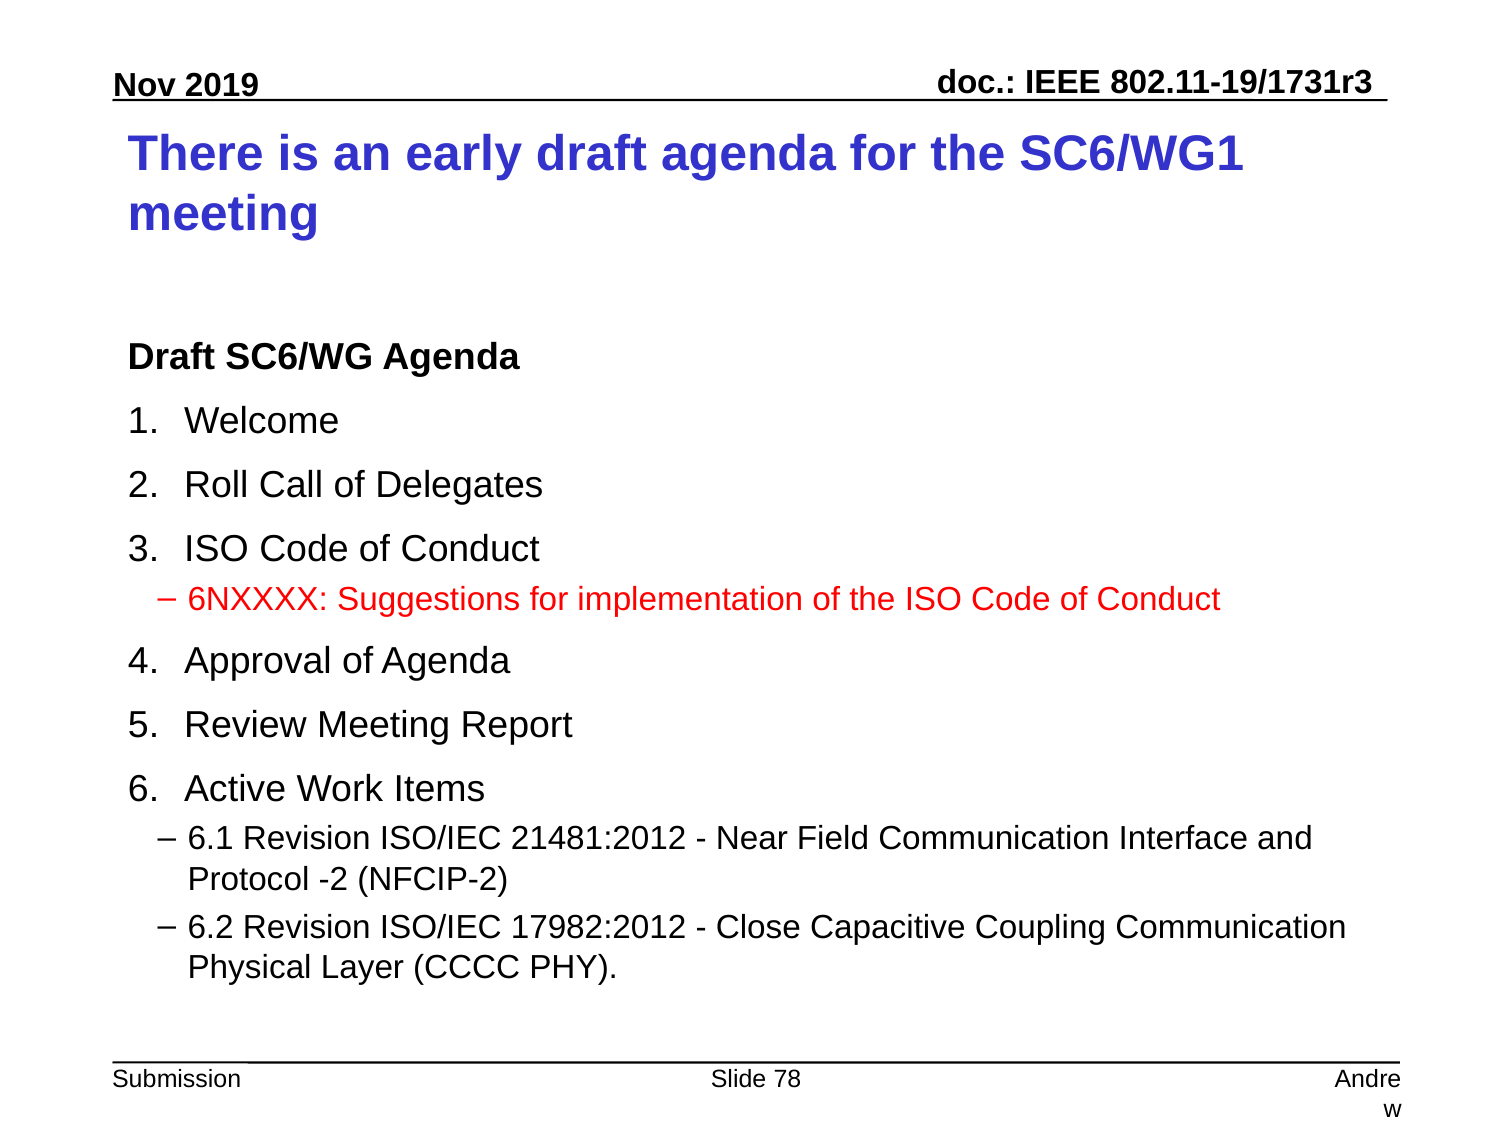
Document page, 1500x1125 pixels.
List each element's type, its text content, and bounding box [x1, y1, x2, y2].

title There is an early draft agenda for the SC6/WG1 meeting [112, 112, 1388, 288]
footer Andrew Myles, Cisco [1320, 1061, 1402, 1093]
list Draft SC6/WG Agenda Welcome Roll Call of Delegates ISO Code of Conduct 6NXXXX: Suggestions for implementation of the ISO Code of Conduct Approval of Agenda Review Meeting Report Active Work Items 6.1 Revision ISO/IEC 21481:2012 - Near Field Communication Interface and Protocol -2 (NFCIP-2) 6.2 Revision ISO/IEC 17982:2012 - Close Capacitive Coupling Communication Physical Layer (CCCC PHY). [112, 324, 1388, 1000]
slide_number Slide 78 [709, 1061, 803, 1093]
